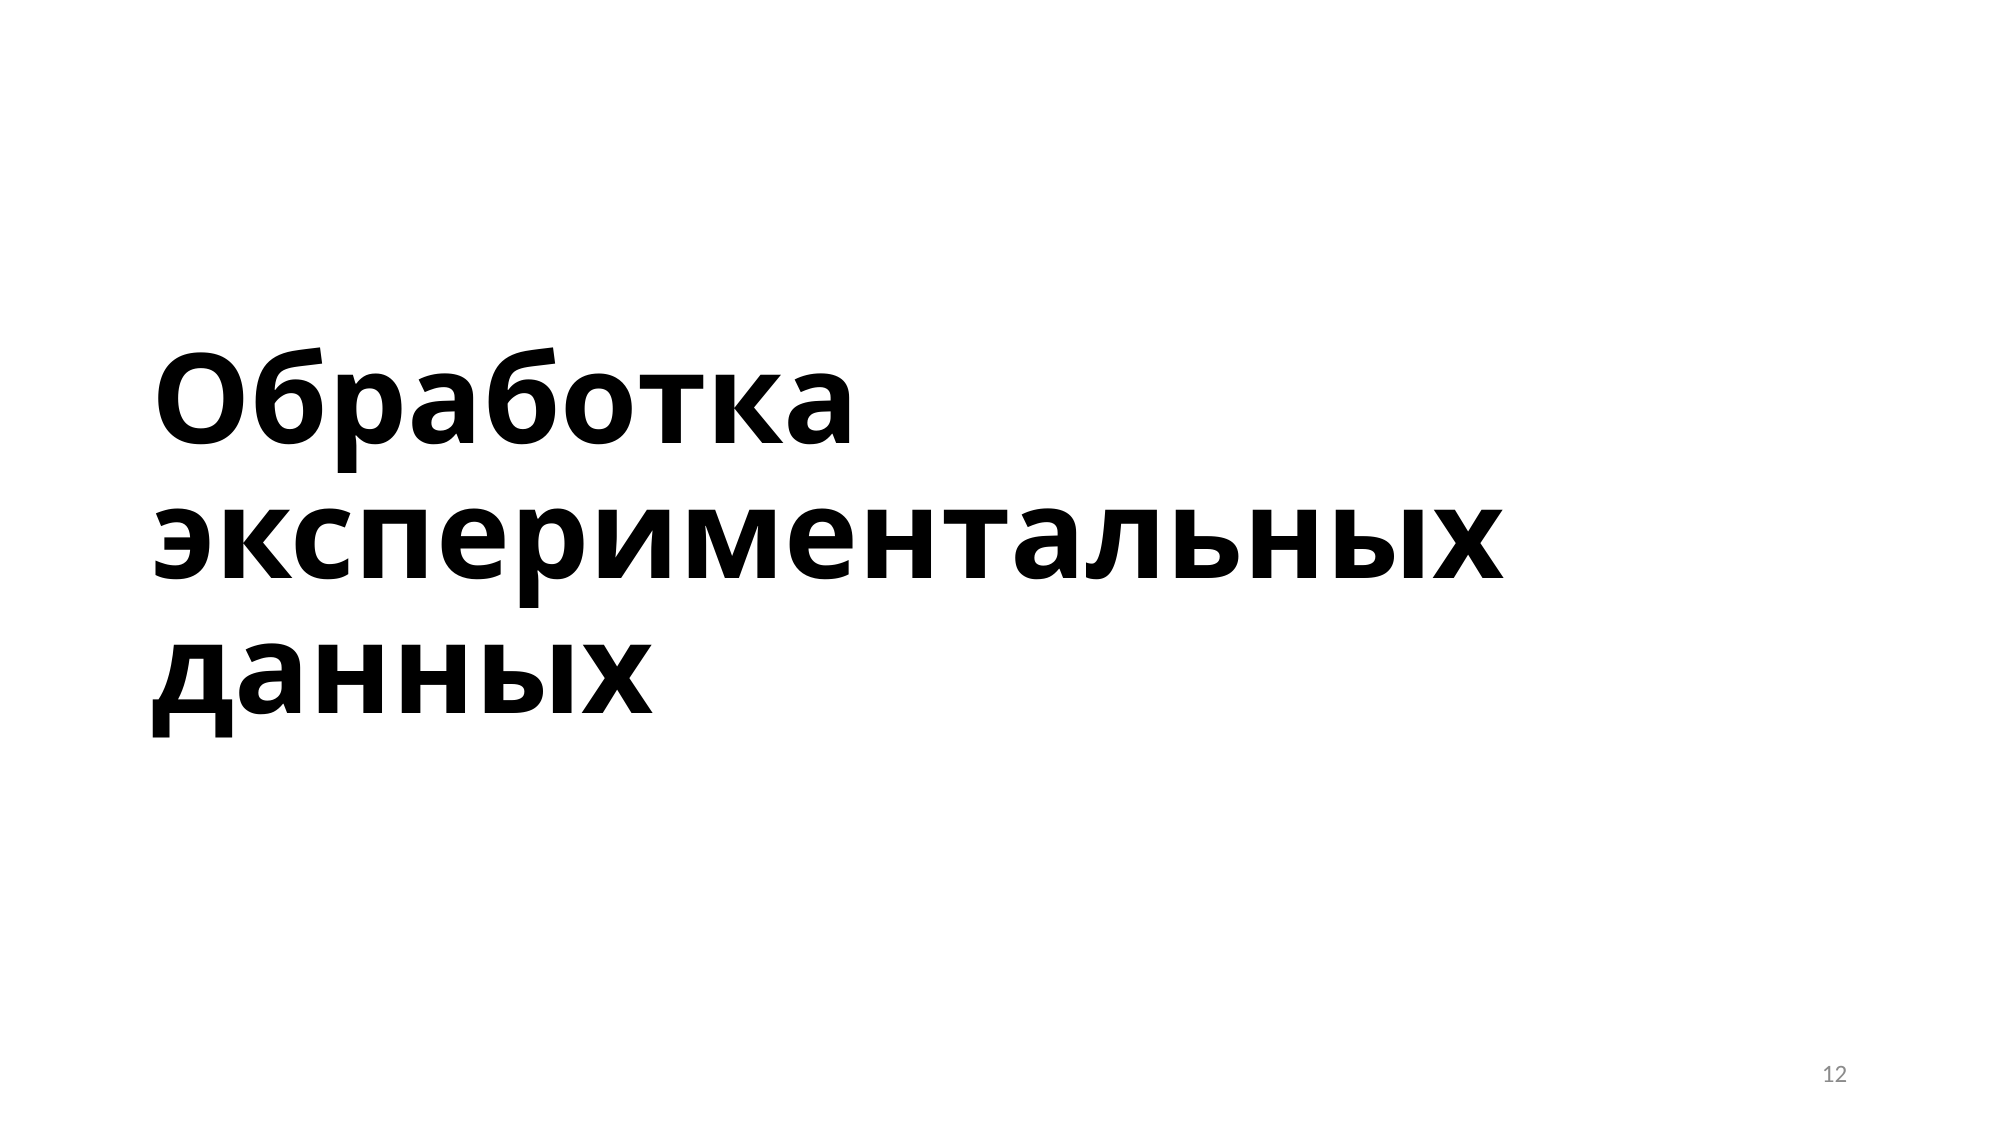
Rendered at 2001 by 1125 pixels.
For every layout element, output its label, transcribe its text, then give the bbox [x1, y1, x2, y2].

title Обработка экспериментальных данных [136, 280, 1862, 749]
slide_number 12 [1412, 1042, 1863, 1103]
